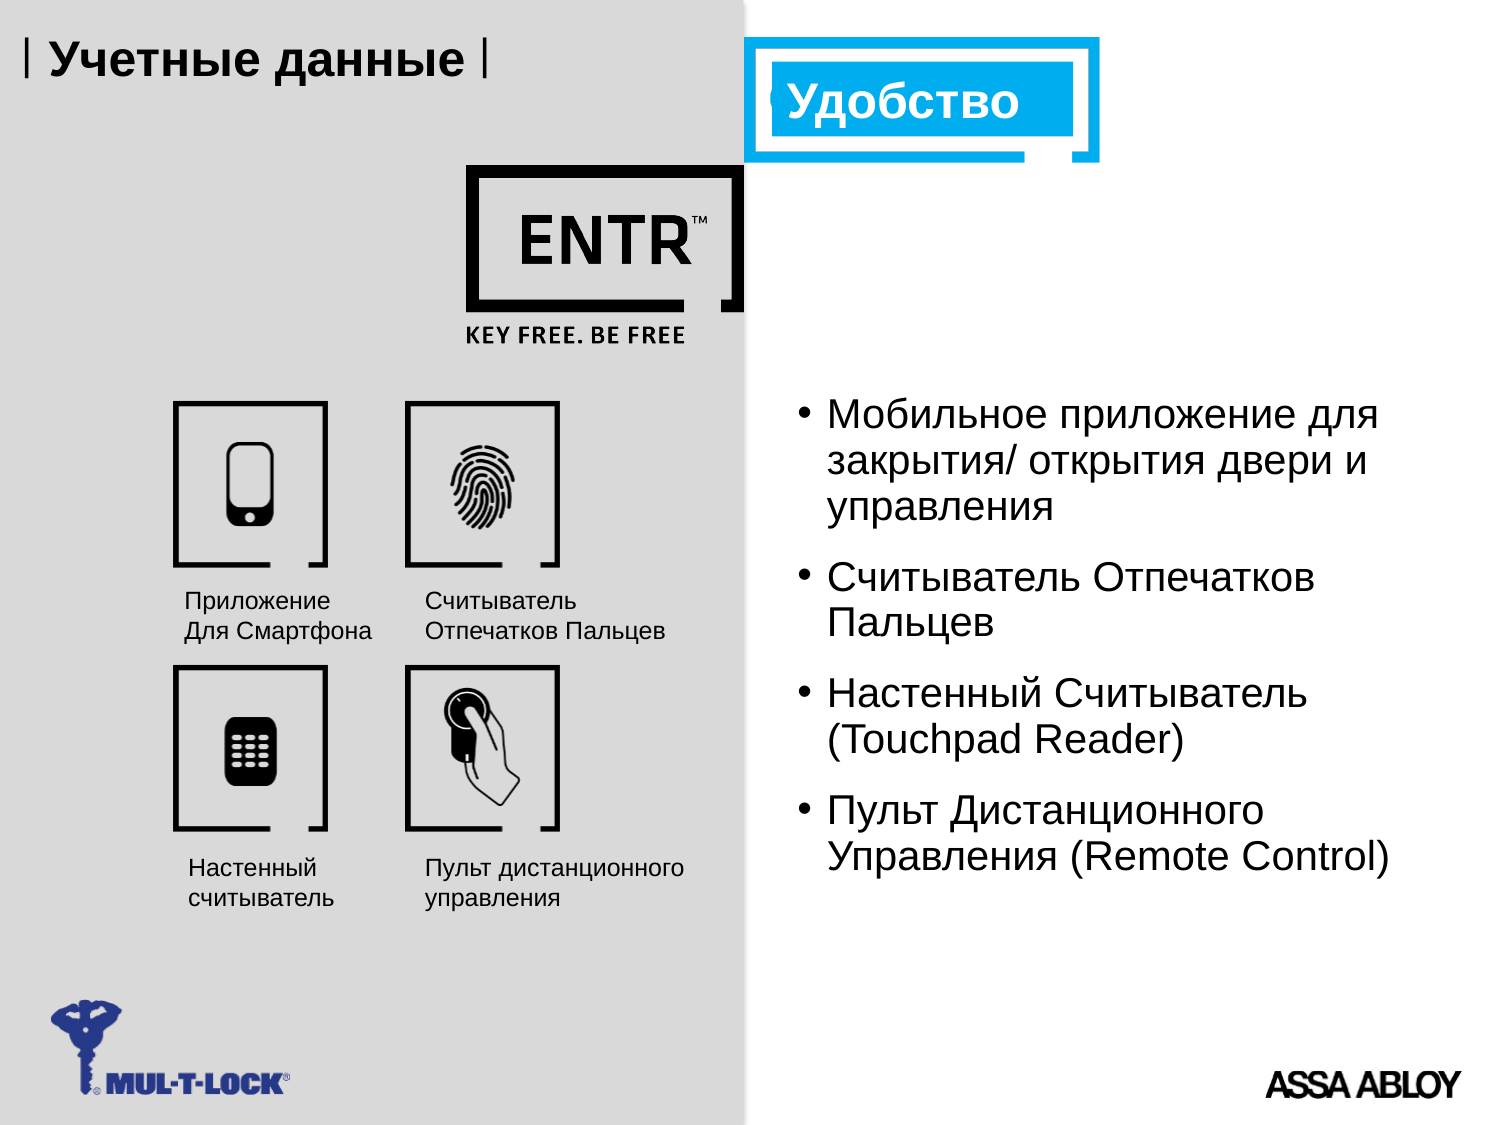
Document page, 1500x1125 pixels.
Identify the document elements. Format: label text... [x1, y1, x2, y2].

text_box [0, 0, 744, 1125]
text_box Настенный считыватель [173, 844, 350, 920]
picture [173, 664, 328, 833]
picture [173, 400, 328, 569]
text_box Пульт дистанционного управления [410, 844, 701, 920]
picture [465, 49, 1100, 352]
text_box Приложение Для Смартфона [169, 577, 388, 653]
text_box | Учетные данные | [6, 0, 511, 99]
picture [1265, 1069, 1463, 1099]
text_box Мобильное приложение для закрытия/ открытия двери и управления Считыватель Отпечатков Пальцев Настенный Считыватель (Touchpad Reader) Пульт Дистанционного Управления (Remote Control) [782, 383, 1462, 886]
picture [50, 999, 290, 1096]
text_box Считыватель Отпечатков Пальцев [409, 577, 682, 653]
picture [405, 400, 560, 569]
picture [405, 664, 560, 833]
